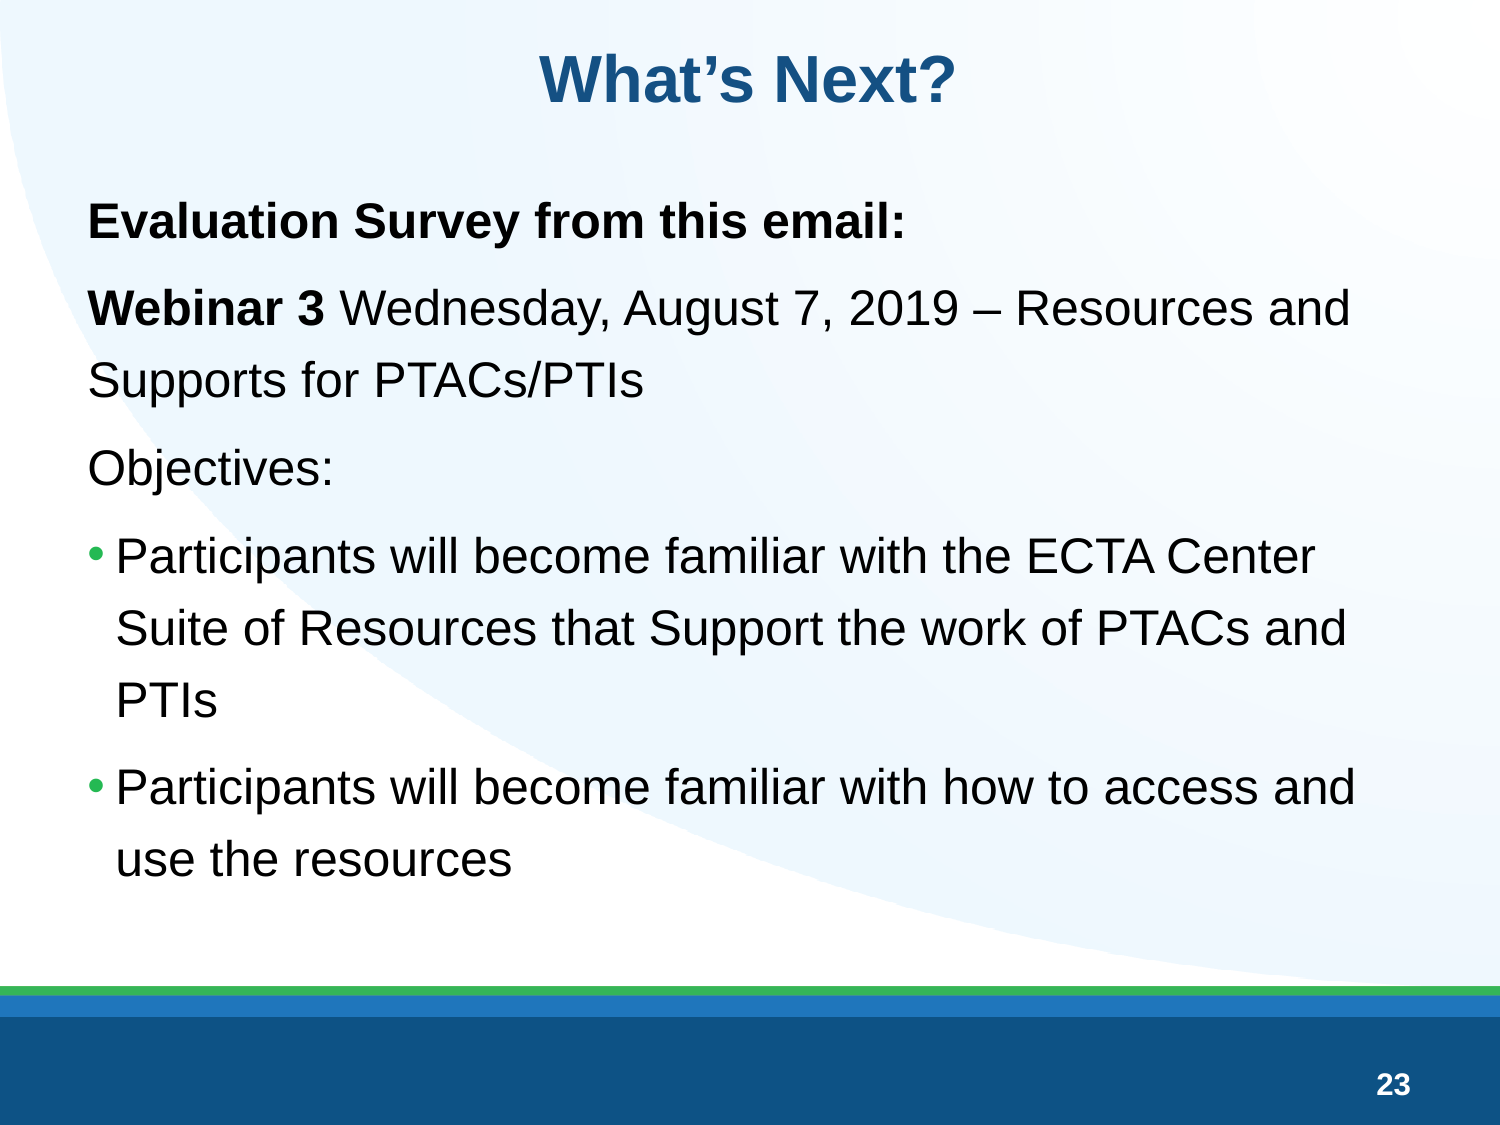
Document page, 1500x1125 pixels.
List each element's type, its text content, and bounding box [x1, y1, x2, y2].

picture [0, 0, 1500, 1125]
title What’s Next? [72, 37, 1427, 138]
list Evaluation Survey from this email: Webinar 3 Wednesday, August 7, 2019 – Resources and Supports for PTACs/PTIs Objectives: Participants will become familiar with the ECTA Center Suite of Resources that Support the work of PTACs and PTIs Participants will become familiar with how to access and use the resources [72, 168, 1427, 897]
slide_number 23 [1274, 1041, 1427, 1125]
